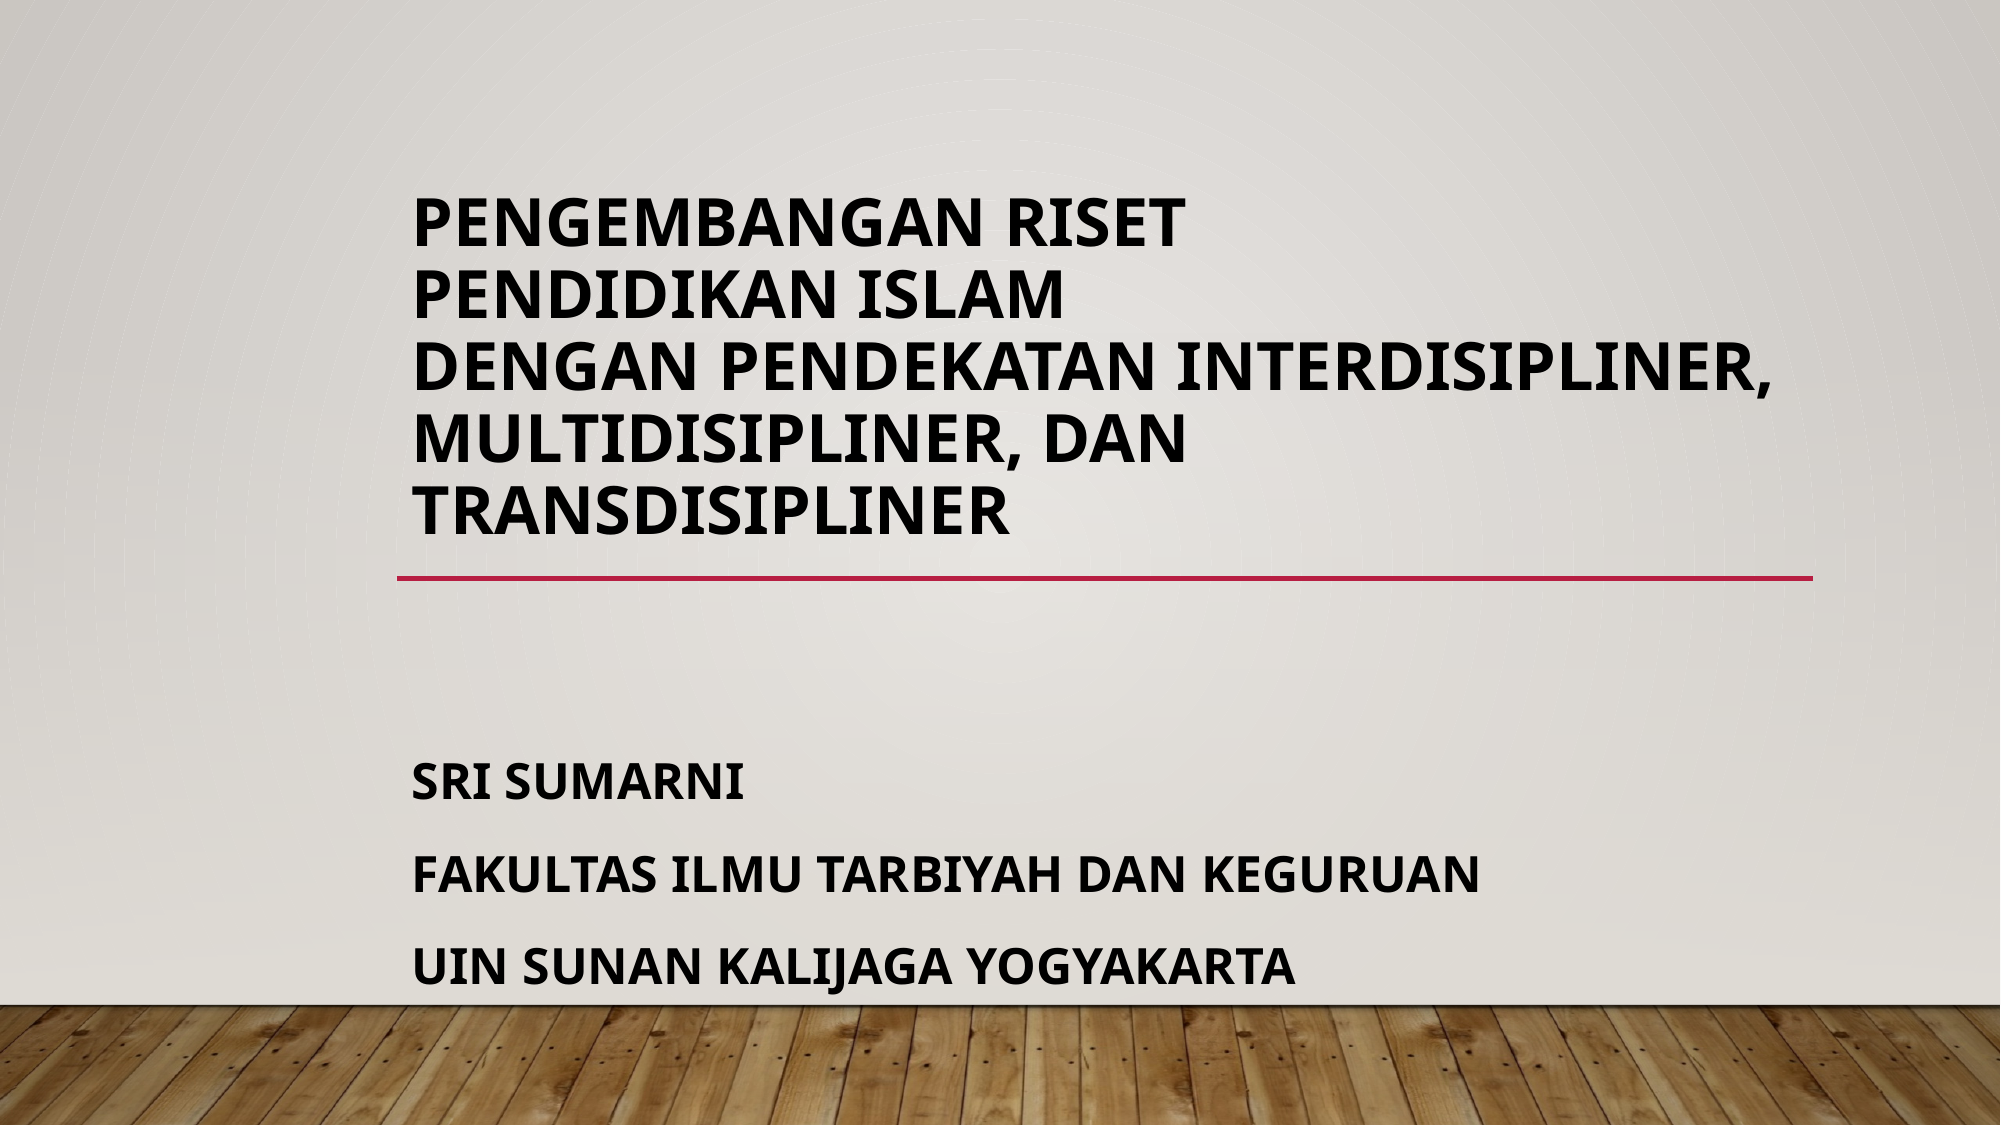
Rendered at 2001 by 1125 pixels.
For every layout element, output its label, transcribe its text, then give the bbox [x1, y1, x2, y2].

subtitle Sri sumarni FAKULTAS ILMU TARBIYAH DAN KEGURUAN uin sunan kalijaga yogyakarta [396, 722, 1814, 883]
picture [0, 1005, 2000, 1125]
title Pengembangan riset Pendidikan islam dengan pendekatan interdisipliner, multidisipliner, dan transdisipliner [396, 131, 1814, 549]
